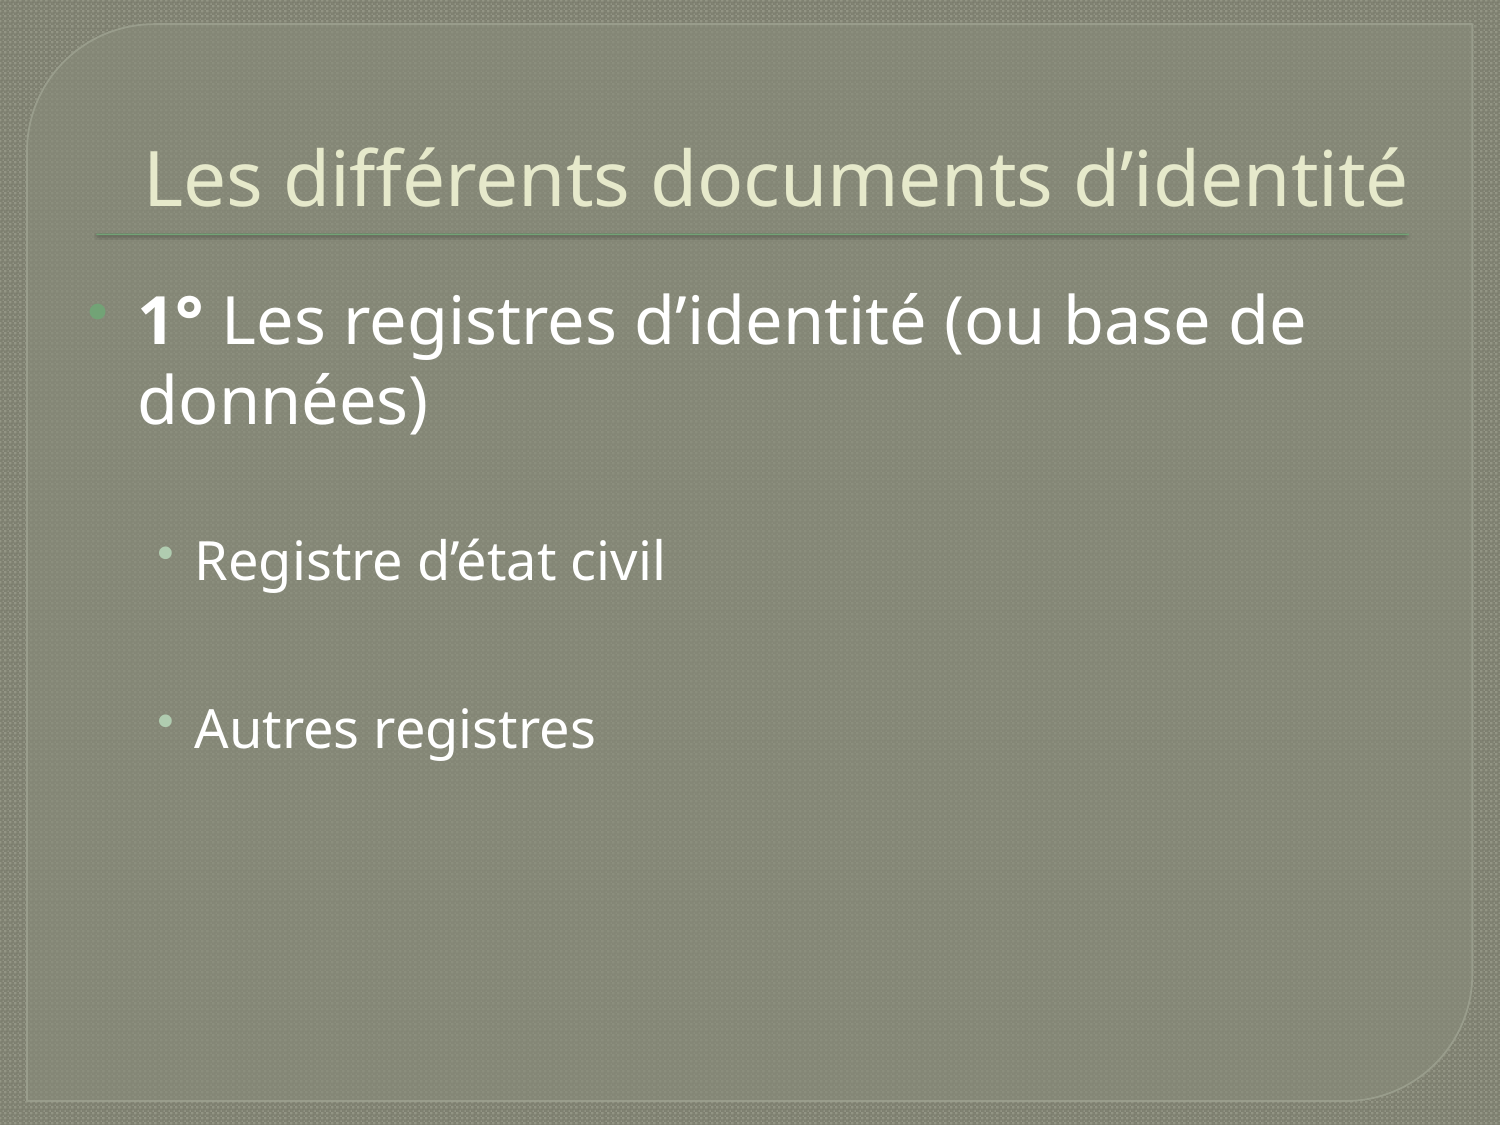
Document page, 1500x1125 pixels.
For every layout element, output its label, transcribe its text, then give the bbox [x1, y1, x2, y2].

title Les différents documents d’identité [75, 41, 1425, 230]
list 1° Les registres d’identité (ou base de données) Registre d’état civil Autres registres [75, 270, 1425, 877]
